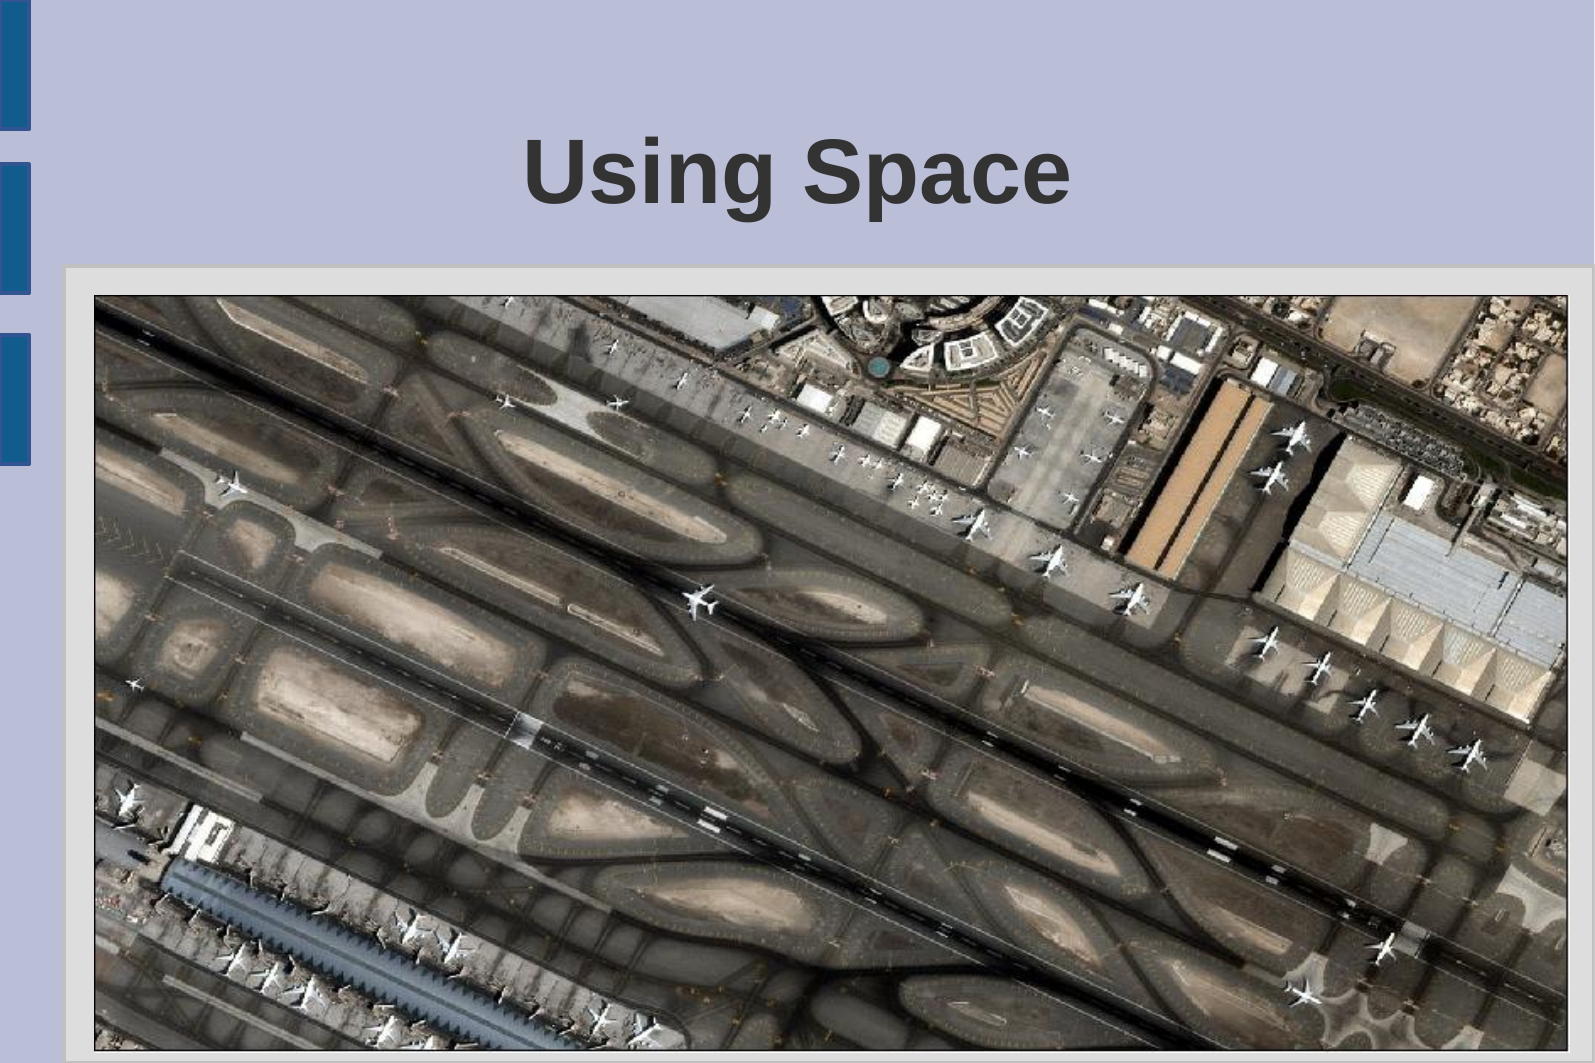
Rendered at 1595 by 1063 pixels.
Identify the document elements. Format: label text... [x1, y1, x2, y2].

title Using Space [117, 78, 1479, 256]
picture [94, 295, 1570, 1053]
